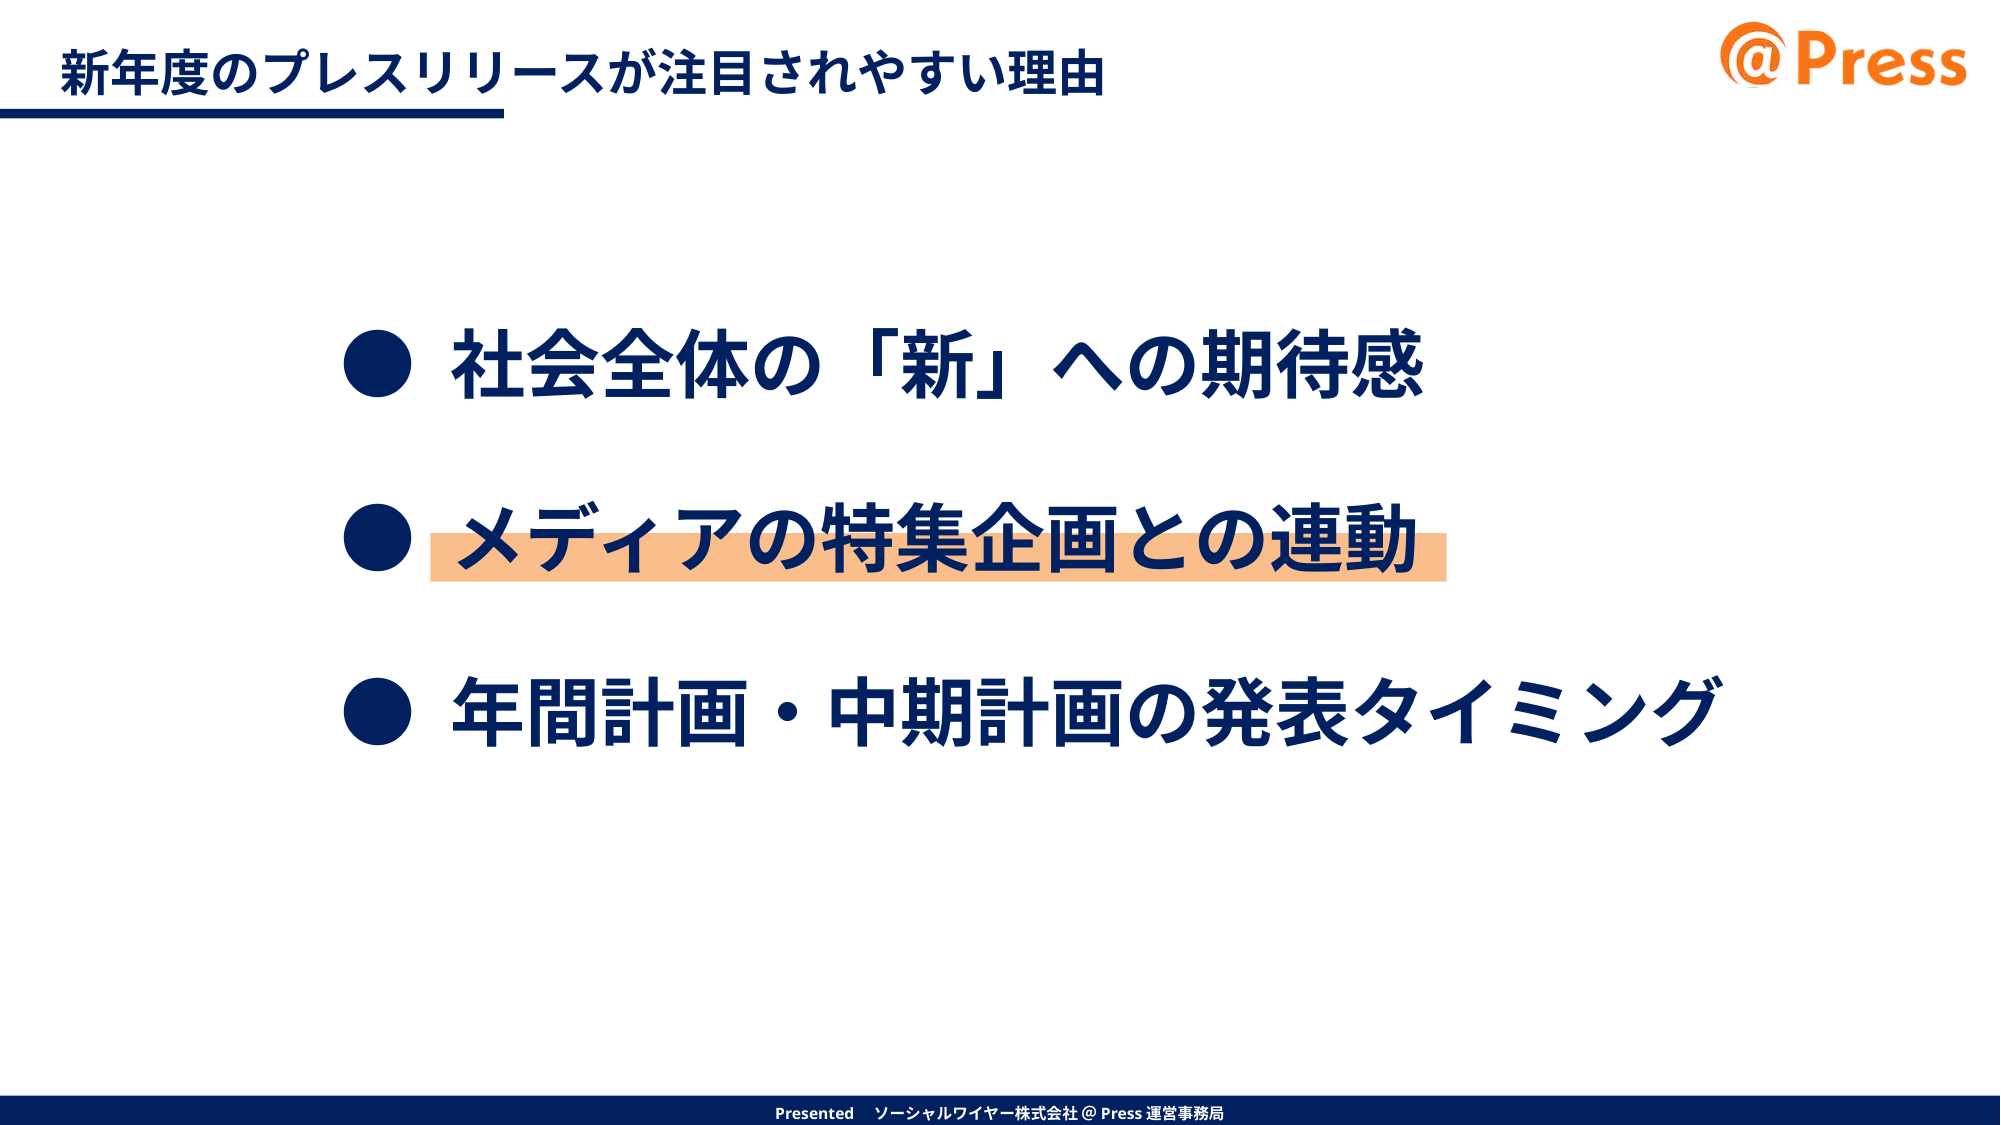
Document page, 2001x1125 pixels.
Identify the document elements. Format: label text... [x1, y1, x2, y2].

picture [1718, 20, 1967, 88]
text_box ● 社会全体の「新」への期待感 [326, 317, 1495, 408]
text_box ● 年間計画・中期計画の発表タイミング [326, 665, 1790, 756]
text_box 新年度のプレスリリースが注目されやすい理由 [45, 29, 1395, 120]
text_box ● メディアの特集企画との連動 [326, 491, 1609, 582]
